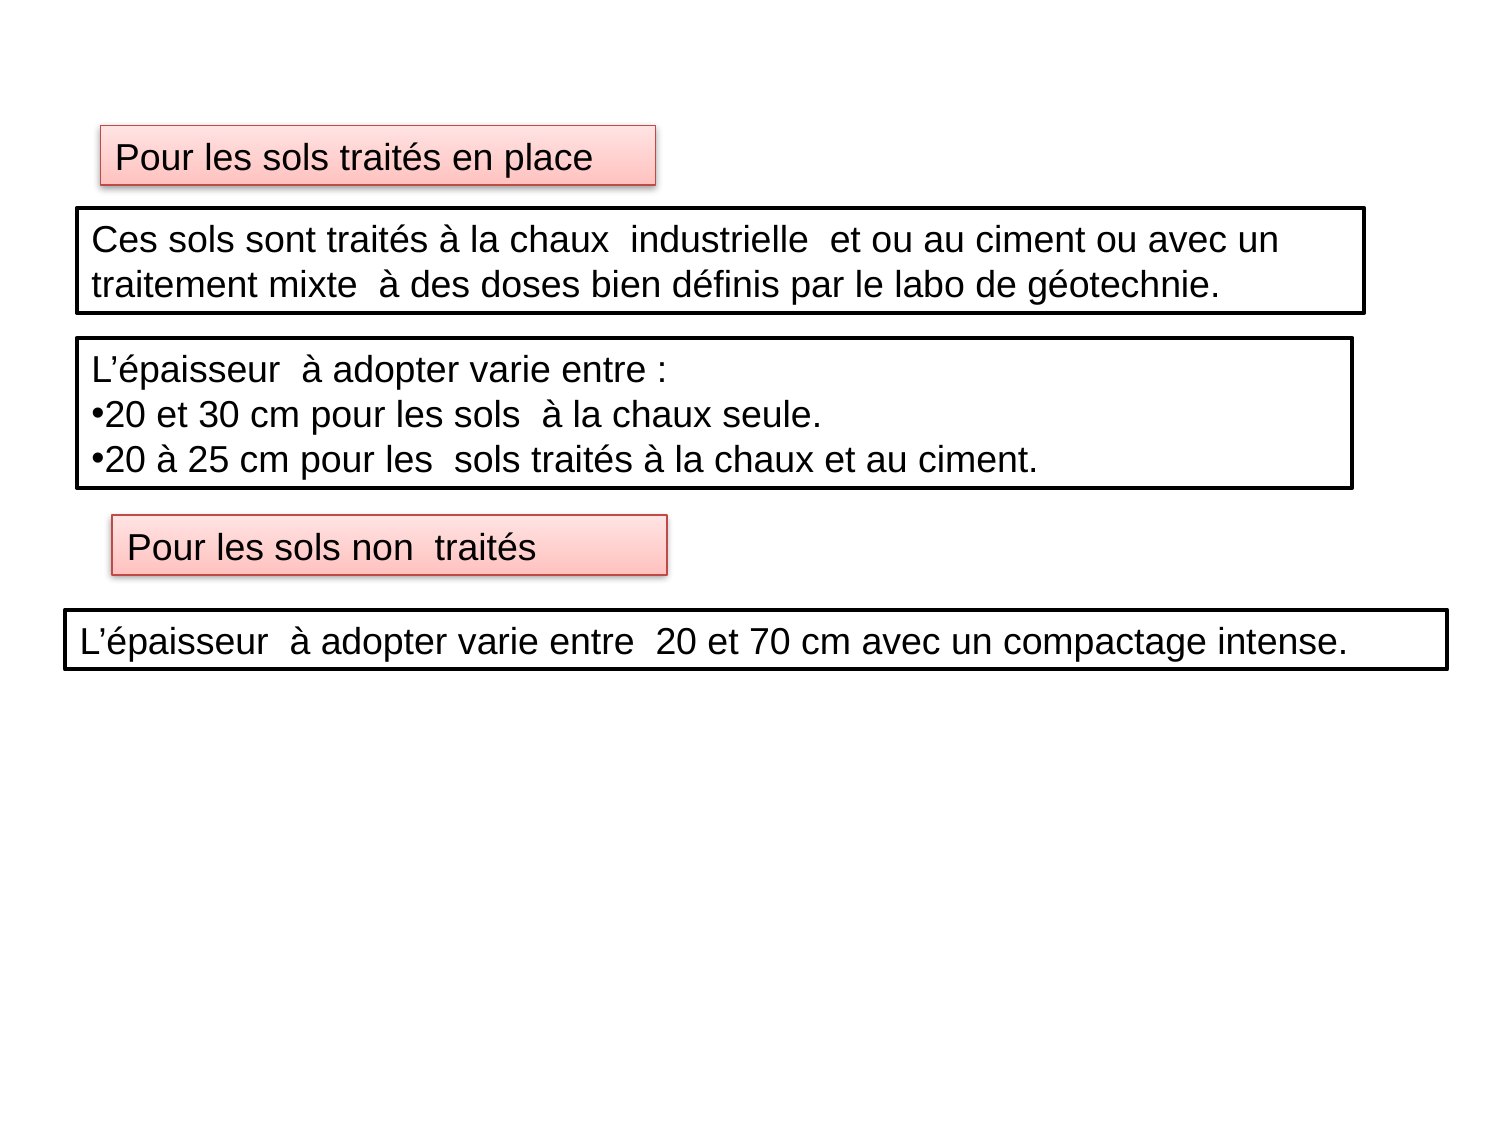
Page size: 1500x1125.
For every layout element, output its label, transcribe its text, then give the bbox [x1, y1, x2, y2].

text_box Pour les sols traités en place [100, 125, 656, 186]
text_box L’épaisseur à adopter varie entre : 20 et 30 cm pour les sols à la chaux seule. 20 à 25 cm pour les sols traités à la chaux et au ciment. [75, 336, 1354, 490]
text_box L’épaisseur à adopter varie entre 20 et 70 cm avec un compactage intense. [63, 608, 1449, 671]
text_box Pour les sols non traités [111, 514, 668, 576]
text_box Ces sols sont traités à la chaux industrielle et ou au ciment ou avec un traitement mixte à des doses bien définis par le labo de géotechnie. [75, 206, 1366, 315]
